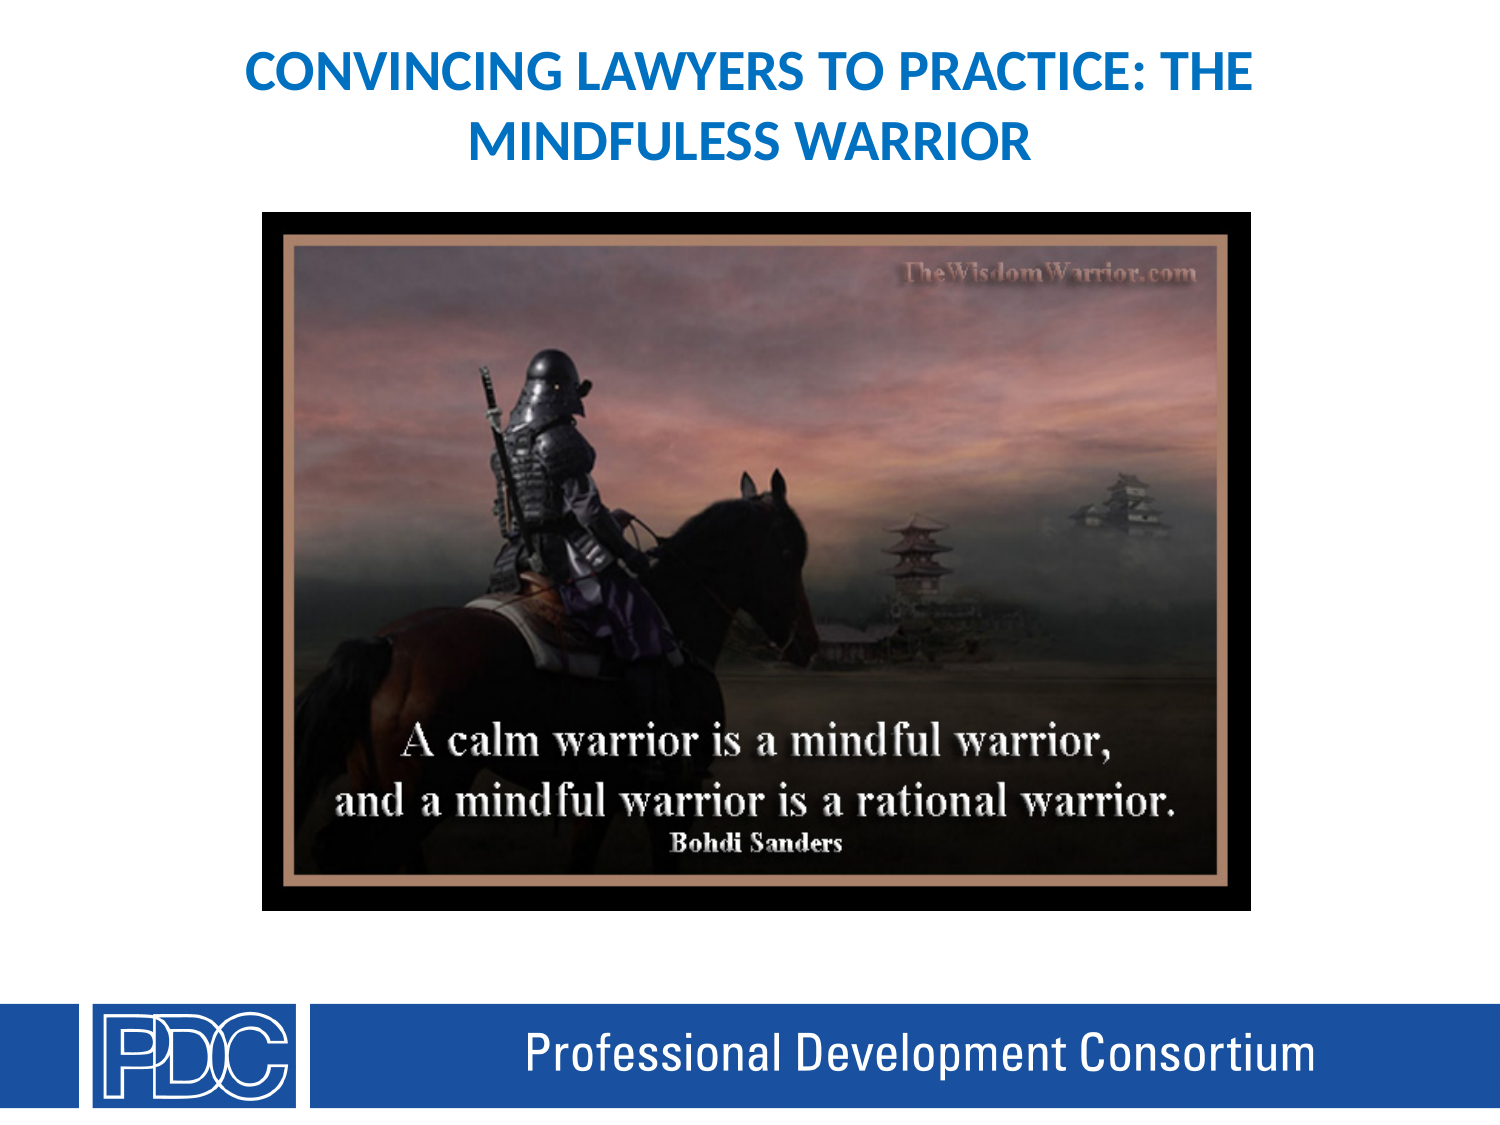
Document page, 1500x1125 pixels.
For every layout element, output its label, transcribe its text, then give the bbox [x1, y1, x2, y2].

picture [0, 0, 1500, 1125]
title CONVINCING LAWYERS TO PRACTICE: THE MINDFULESS WARRIOR [75, 24, 1425, 175]
